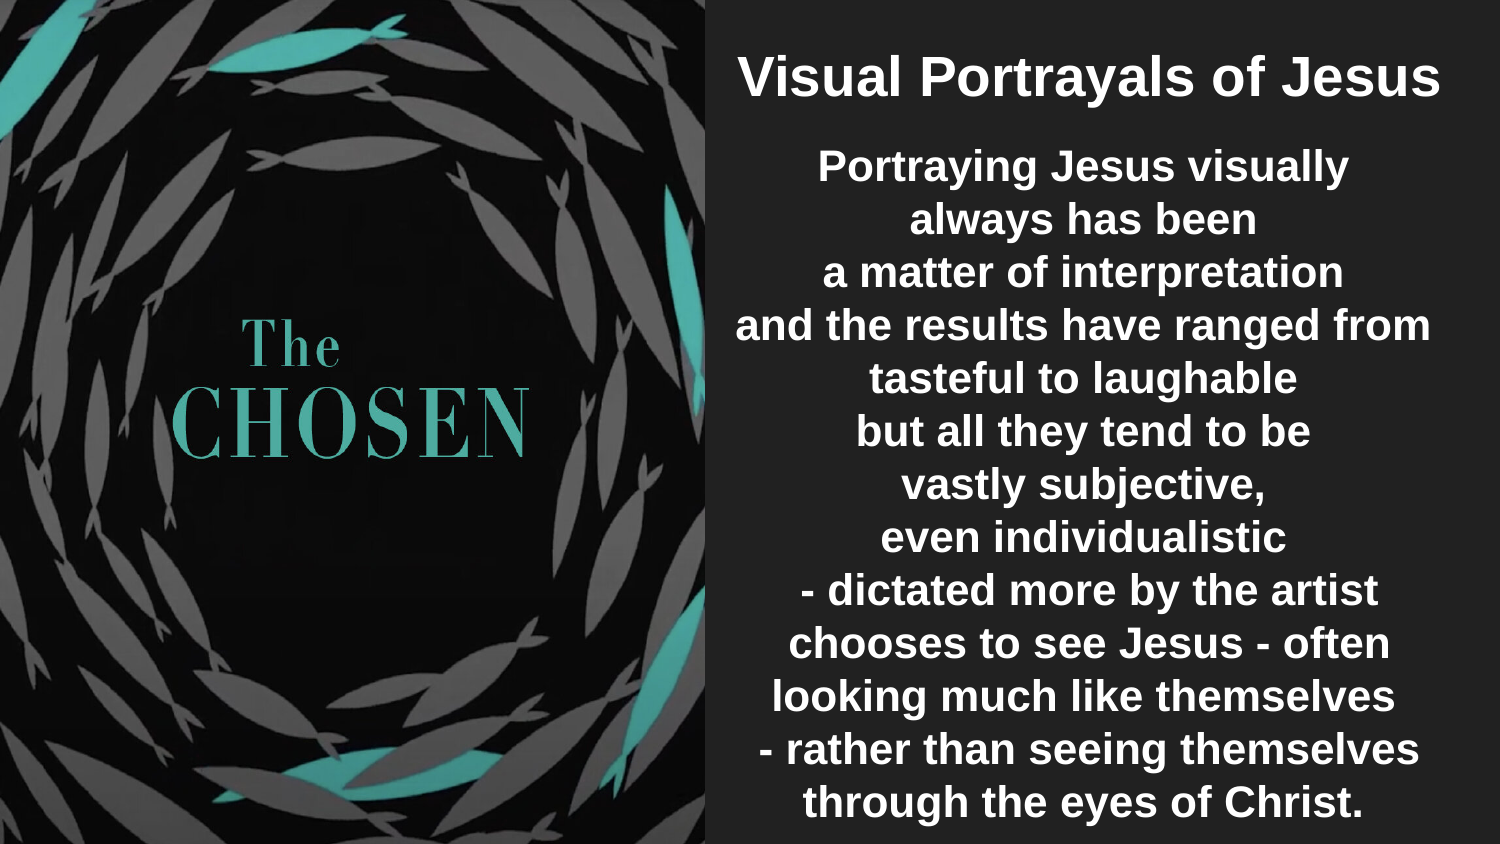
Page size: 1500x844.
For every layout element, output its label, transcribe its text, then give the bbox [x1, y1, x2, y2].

title Visual Portrayals of Jesus Portraying Jesus visually always has been a matter of interpretation and the results have ranged from tasteful to laughable but all they tend to be vastly subjective, even individualistic - dictated more by the artist chooses to see Jesus - often looking much like themselves - rather than seeing themselves through the eyes of Christ. [720, 24, 1460, 121]
picture [0, 0, 706, 844]
